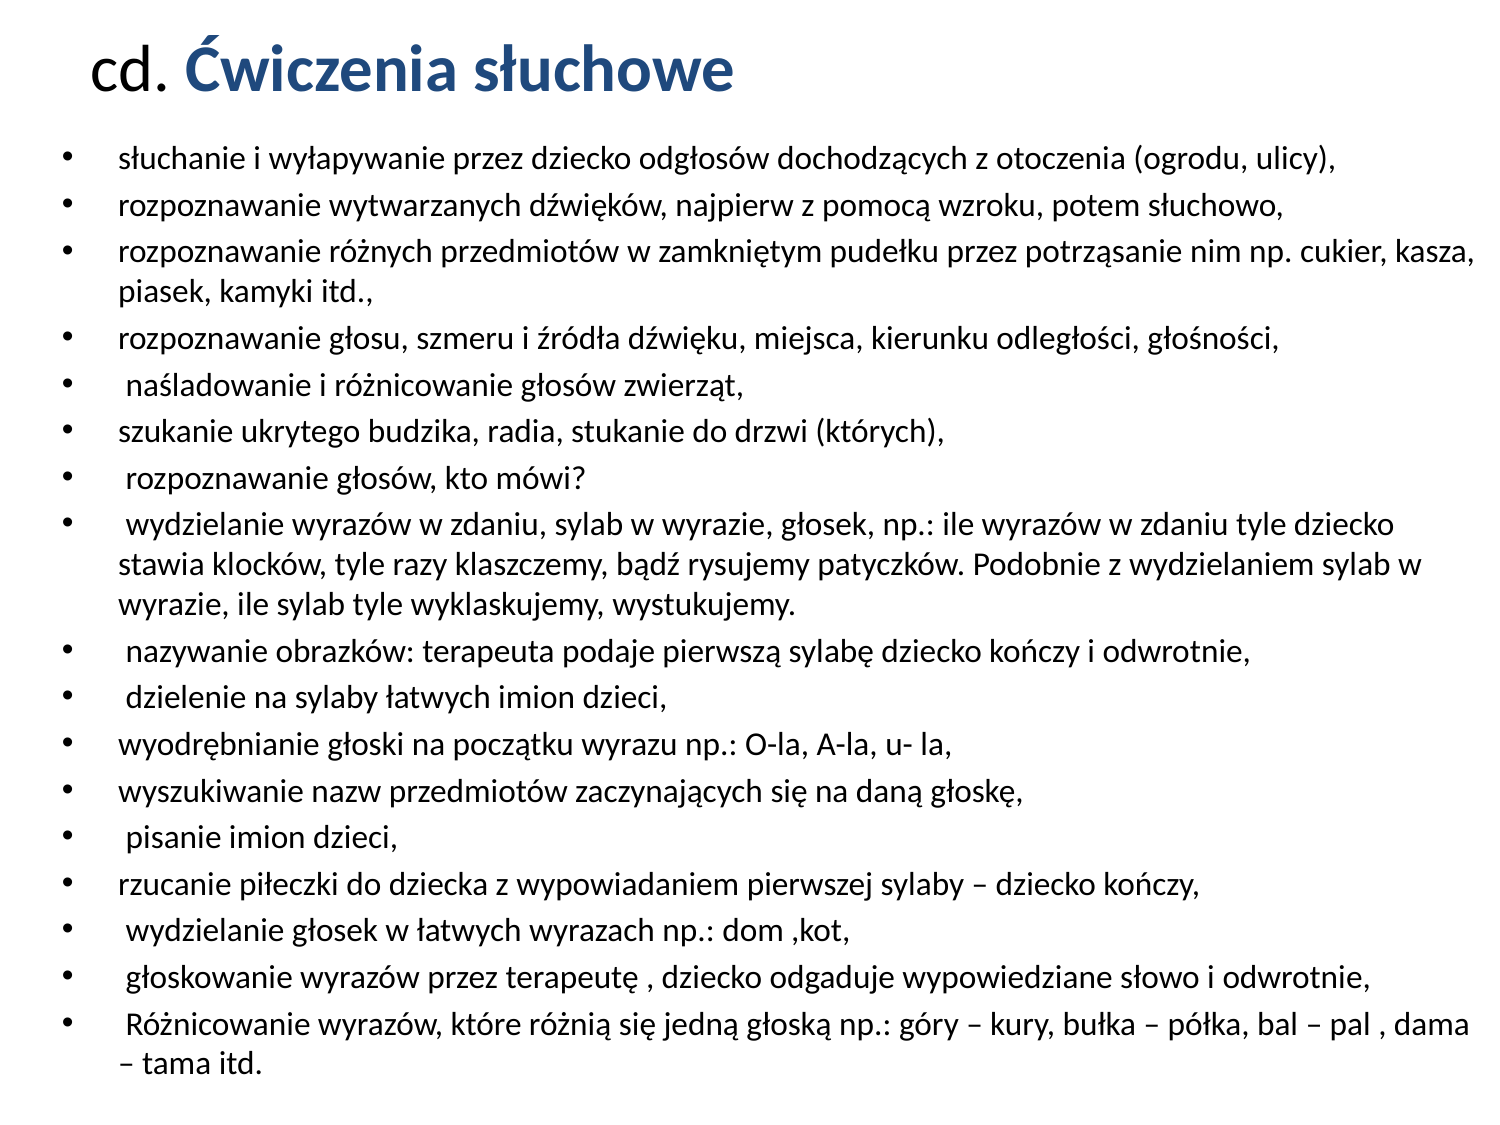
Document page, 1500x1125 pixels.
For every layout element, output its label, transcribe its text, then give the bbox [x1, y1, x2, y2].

title cd. Ćwiczenia słuchowe [75, 0, 1425, 128]
list słuchanie i wyłapywanie przez dziecko odgłosów dochodzących z otoczenia (ogrodu, ulicy), rozpoznawanie wytwarzanych dźwięków, najpierw z pomocą wzroku, potem słuchowo, rozpoznawanie różnych przedmiotów w zamkniętym pudełku przez potrząsanie nim np. cukier, kasza, piasek, kamyki itd., rozpoznawanie głosu, szmeru i źródła dźwięku, miejsca, kierunku odległości, głośności, naśladowanie i różnicowanie głosów zwierząt, szukanie ukrytego budzika, radia, stukanie do drzwi (których), rozpoznawanie głosów, kto mówi? wydzielanie wyrazów w zdaniu, sylab w wyrazie, głosek, np.: ile wyrazów w zdaniu tyle dziecko stawia klocków, tyle razy klaszczemy, bądź rysujemy patyczków. Podobnie z wydzielaniem sylab w wyrazie, ile sylab tyle wyklaskujemy, wystukujemy. nazywanie obrazków: terapeuta podaje pierwszą sylabę dziecko kończy i odwrotnie, dzielenie na sylaby łatwych imion dzieci, wyodrębnianie głoski na początku wyrazu np.: O-la, A-la, u- la, wyszukiwanie nazw przedmiotów zaczynających się na daną głoskę, pisanie imion dzieci, rzucanie piłeczki do dziecka z wypowiadaniem pierwszej sylaby – dziecko kończy, wydzielanie głosek w łatwych wyrazach np.: dom ,kot, głoskowanie wyrazów przez terapeutę , dziecko odgaduje wypowiedziane słowo i odwrotnie, Różnicowanie wyrazów, które różnią się jedną głoską np.: góry – kury, bułka – półka, bal – pal , dama – tama itd. [46, 128, 1500, 1125]
